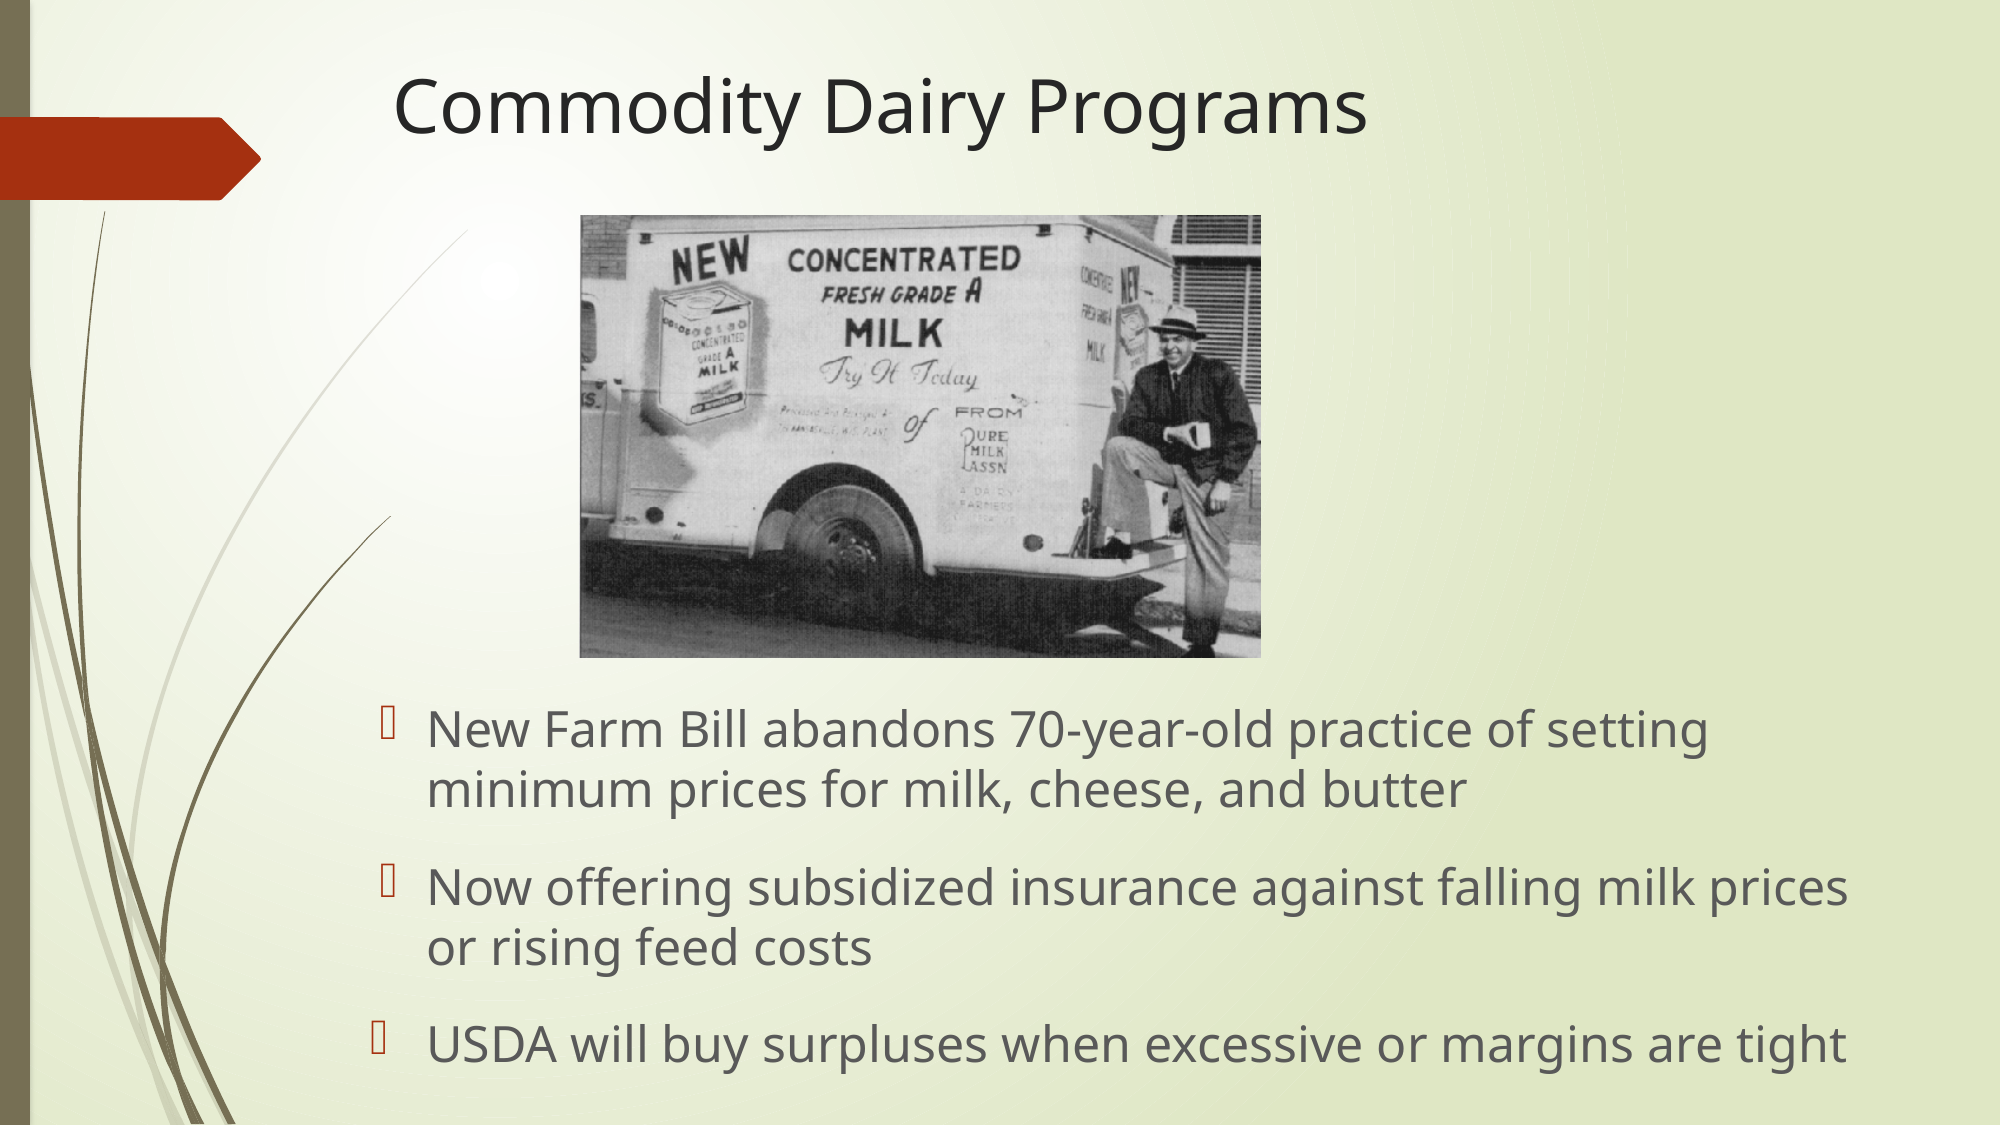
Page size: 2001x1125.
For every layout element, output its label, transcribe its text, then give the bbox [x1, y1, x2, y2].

list New Farm Bill abandons 70-year-old practice of setting minimum prices for milk, cheese, and butter Now offering subsidized insurance against falling milk prices or rising feed costs USDA will buy surpluses when excessive or margins are tight [355, 690, 1925, 1125]
picture [579, 215, 1261, 659]
title Commodity Dairy Programs [377, 51, 1818, 184]
